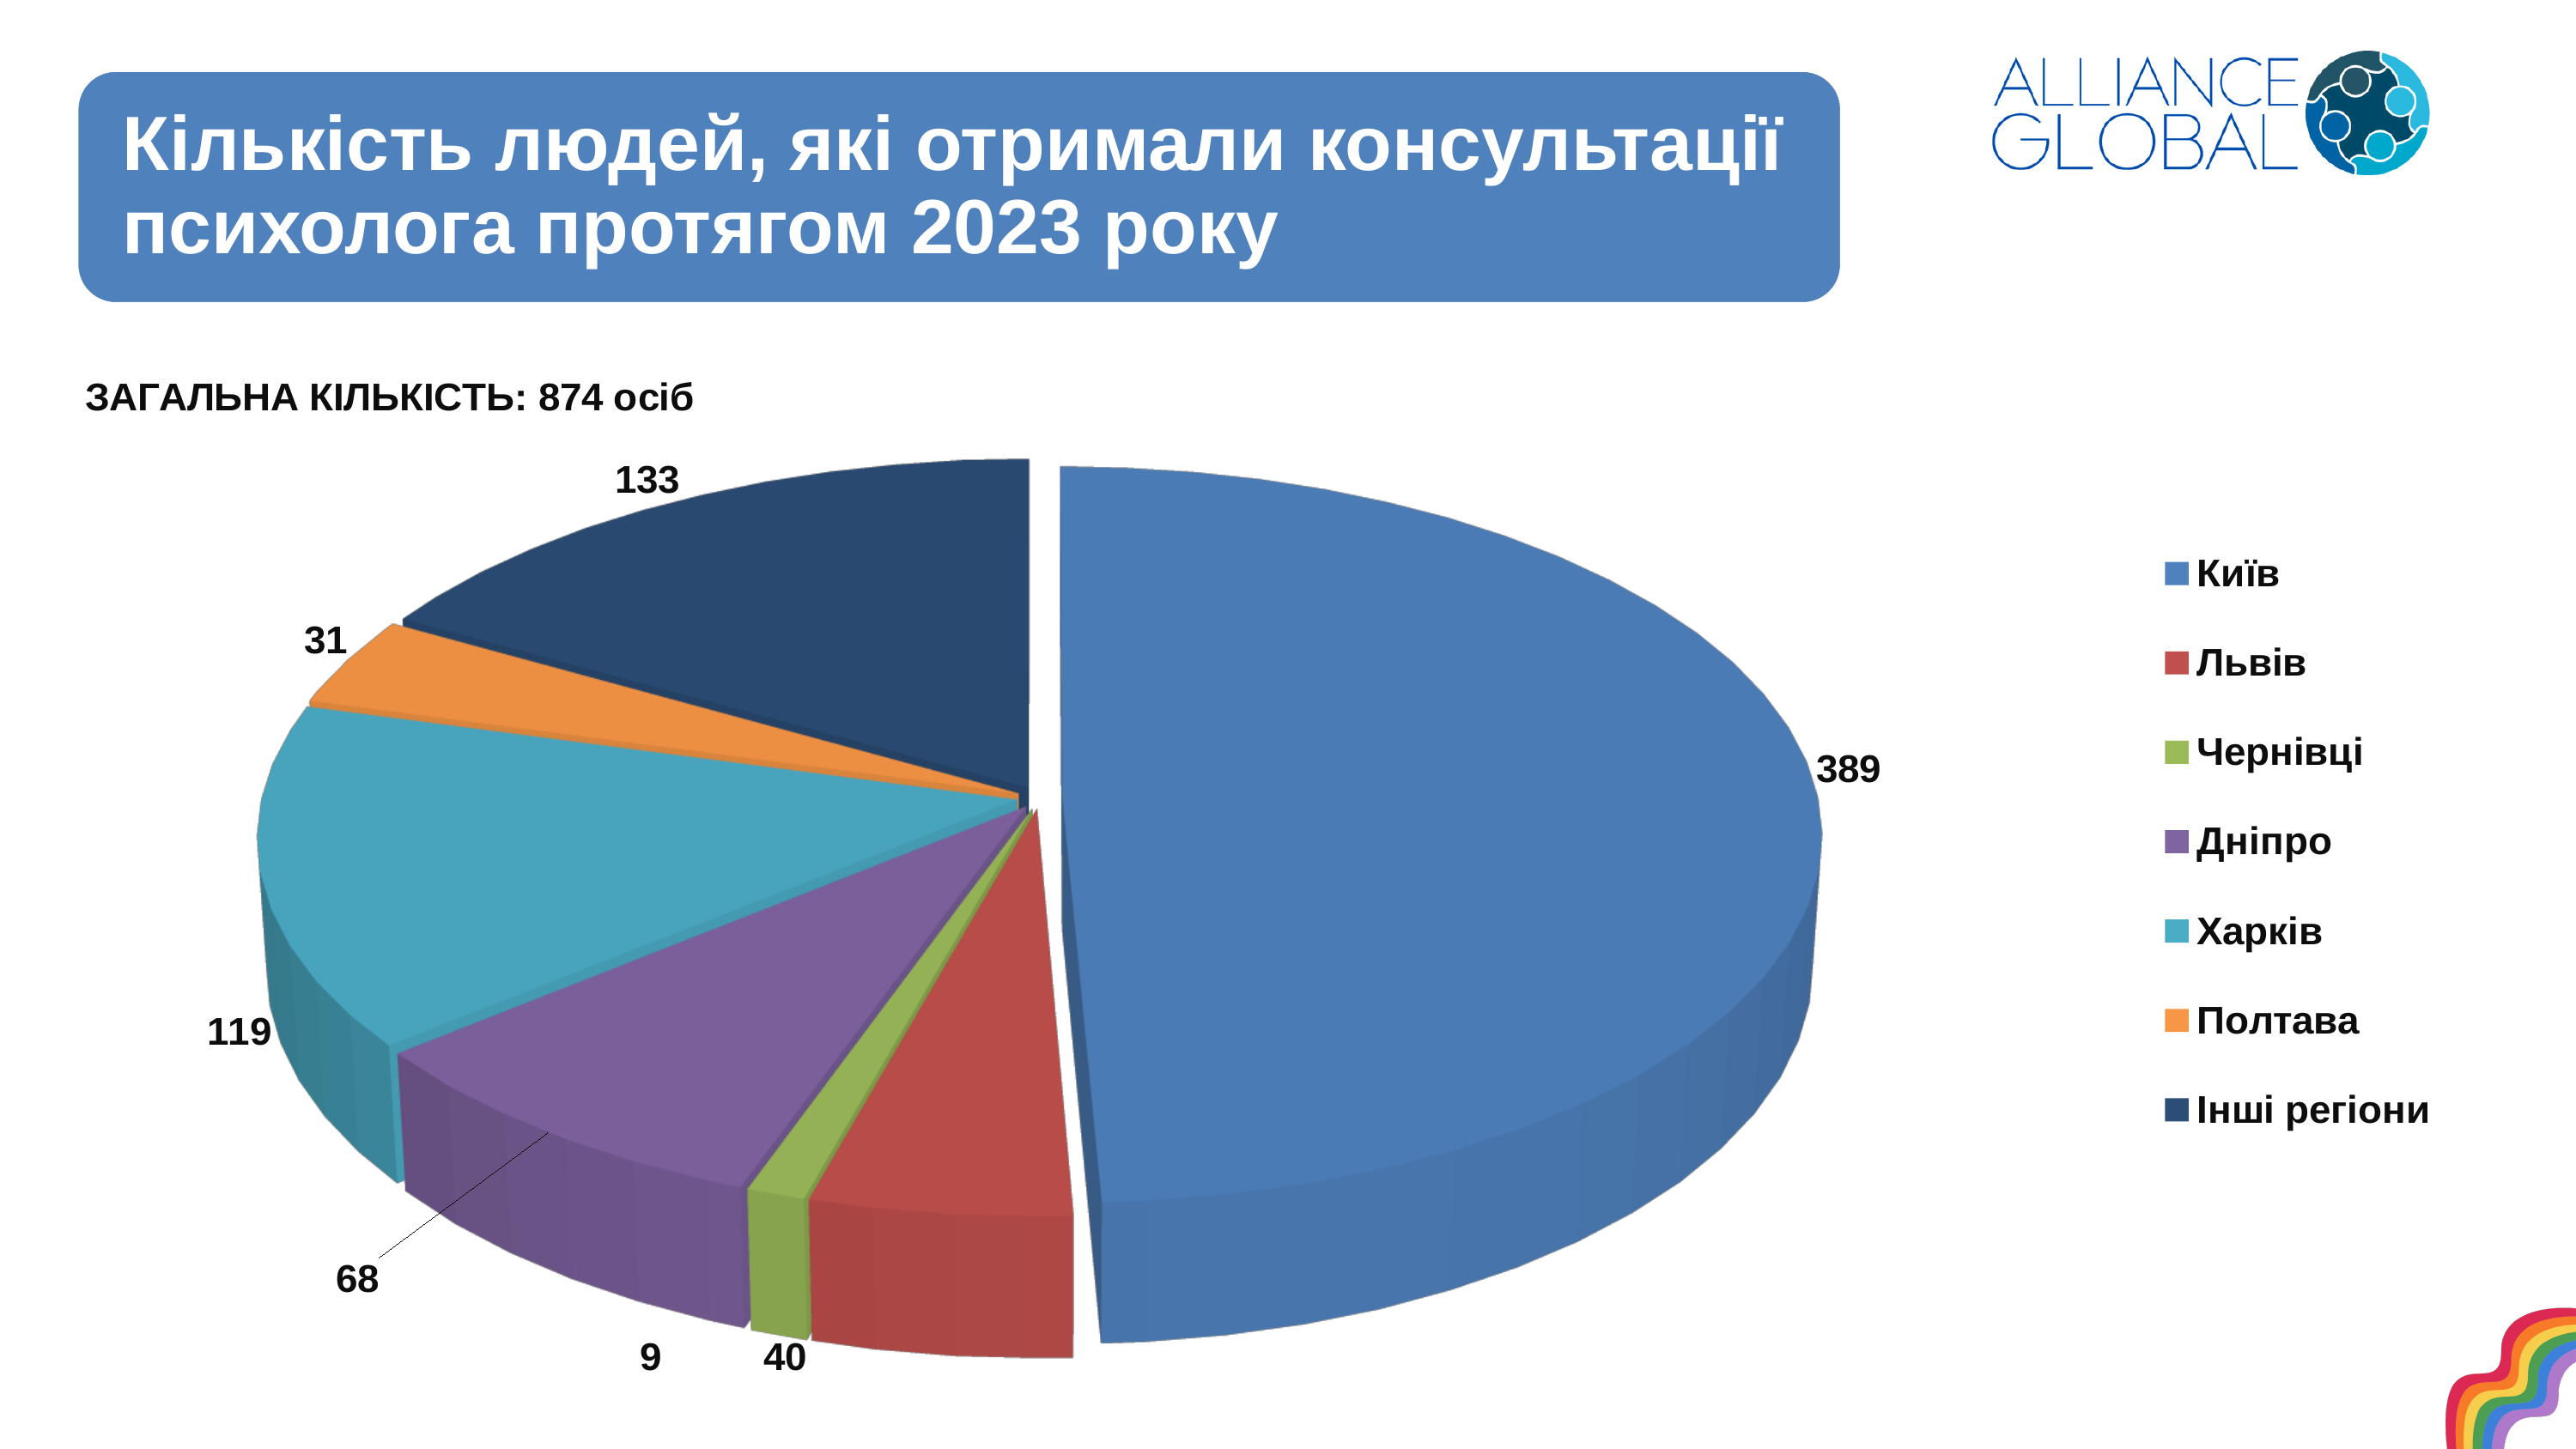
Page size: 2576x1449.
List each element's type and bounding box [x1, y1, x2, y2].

text_box [1992, 51, 2457, 175]
text_box [2440, 1300, 2576, 1449]
chart [76, 362, 2480, 1398]
text_box [76, 70, 1843, 314]
